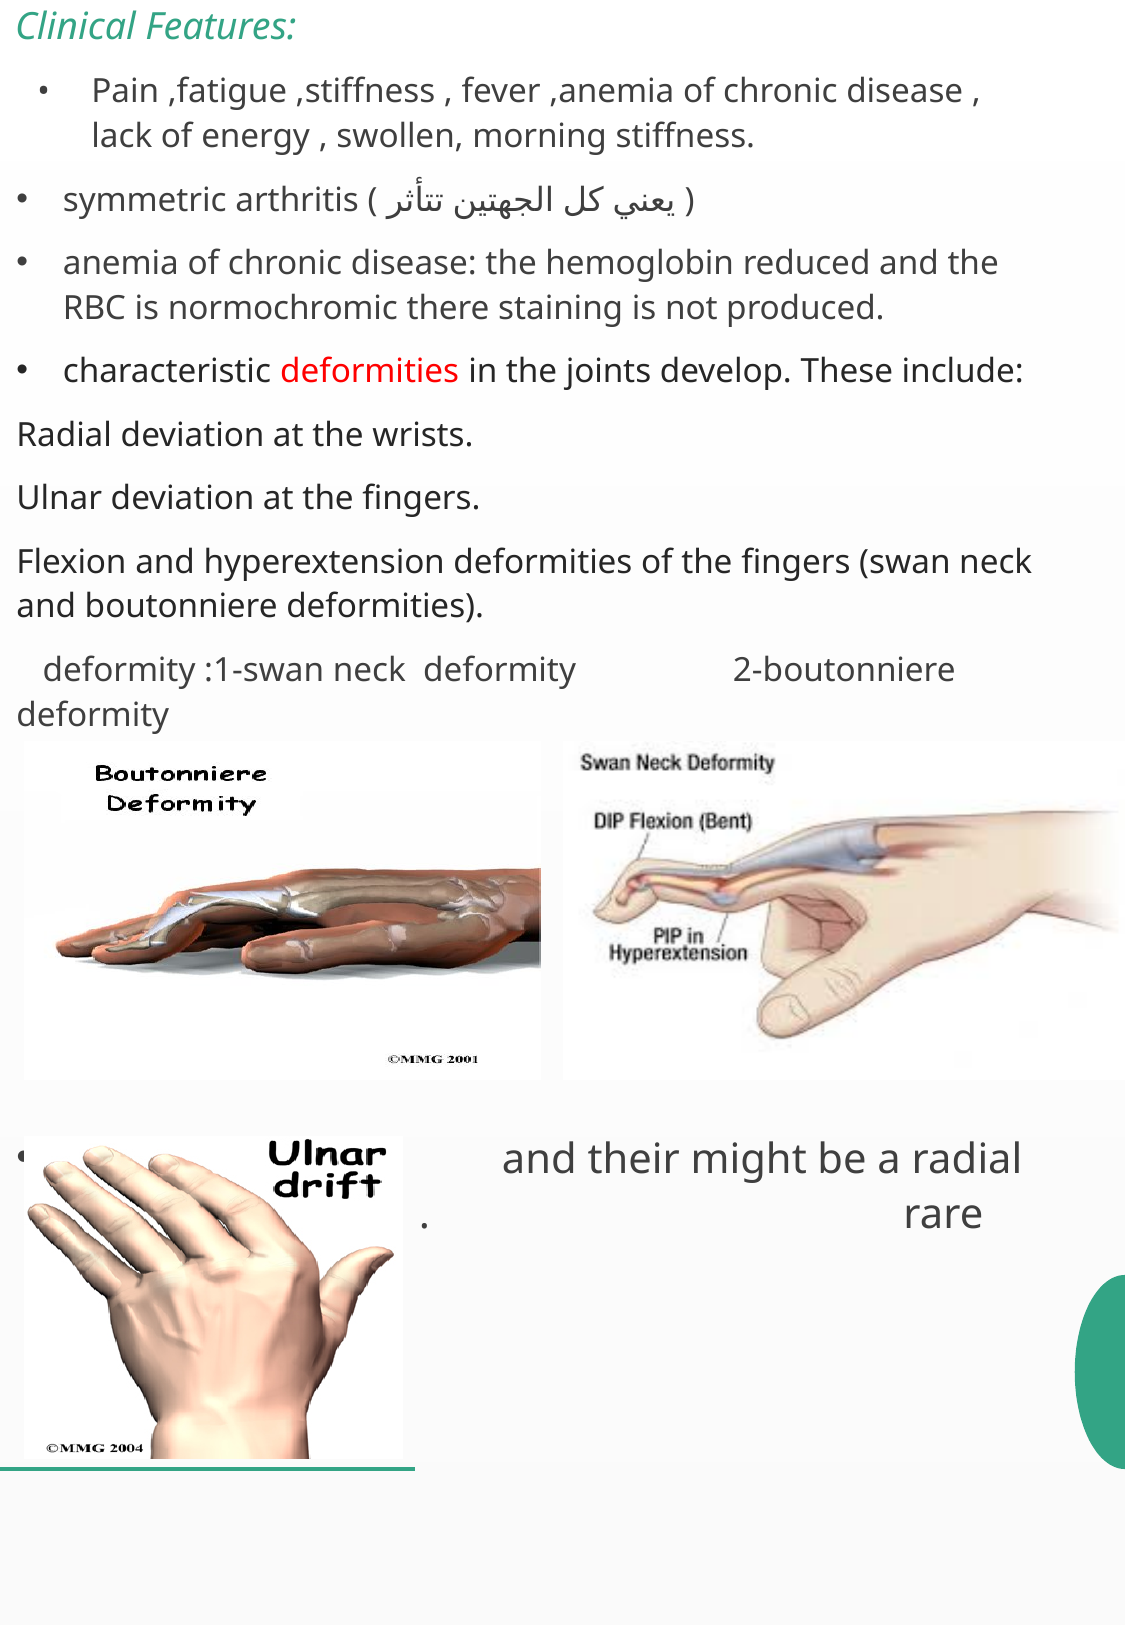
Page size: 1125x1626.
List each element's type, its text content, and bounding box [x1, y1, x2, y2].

picture [23, 1136, 403, 1460]
picture [24, 740, 541, 1080]
picture [562, 740, 1125, 1080]
list Pain ,fatigue ,stiffness , fever ,anemia of chronic disease , lack of energy , swollen, morning stiffness. symmetric arthritis ( يعني كل الجهتين تتأثر ) anemia of chronic disease: the hemoglobin reduced and the RBC is normochromic there staining is not produced. characteristic deformities in the joints develop. These include: Radial deviation at the wrists. Ulnar deviation at the fingers. Flexion and hyperextension deformities of the fingers (swan neck and boutonniere deformities). deformity :1-swan neck deformity 2-boutonniere deformity Ulnar deviation and their might be a radial drift in . rare cases. [1, 57, 1057, 1479]
title Clinical Features: [0, 0, 985, 205]
